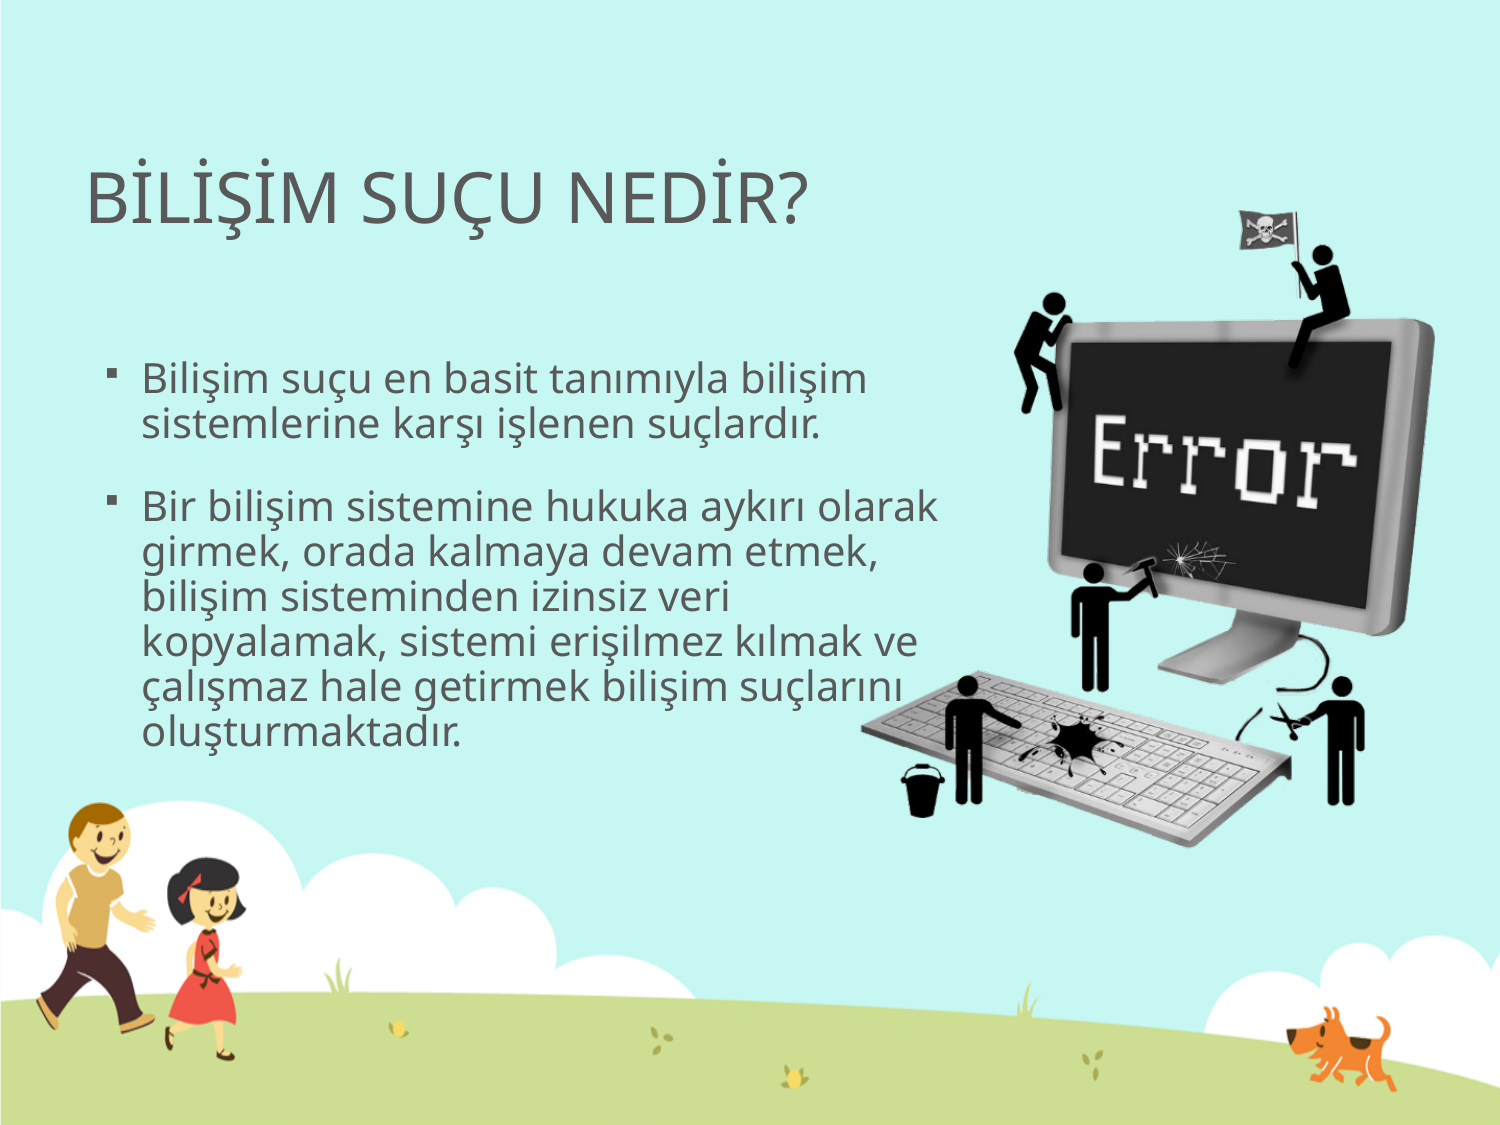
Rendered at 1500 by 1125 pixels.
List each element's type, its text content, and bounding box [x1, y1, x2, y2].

list Bilişim suçu en basit tanımıyla bilişim sistemlerine karşı işlenen suçlardır. Bir bilişim sistemine hukuka aykırı olarak girmek, orada kalmaya devam etmek, bilişim sisteminden izinsiz veri kopyalamak, sistemi erişilmez kılmak ve çalışmaz hale getirmek bilişim suçlarını oluşturmaktadır. [81, 262, 987, 938]
title BİLİŞİM SUÇU NEDİR? [69, 50, 1425, 247]
picture [0, 0, 1500, 1125]
